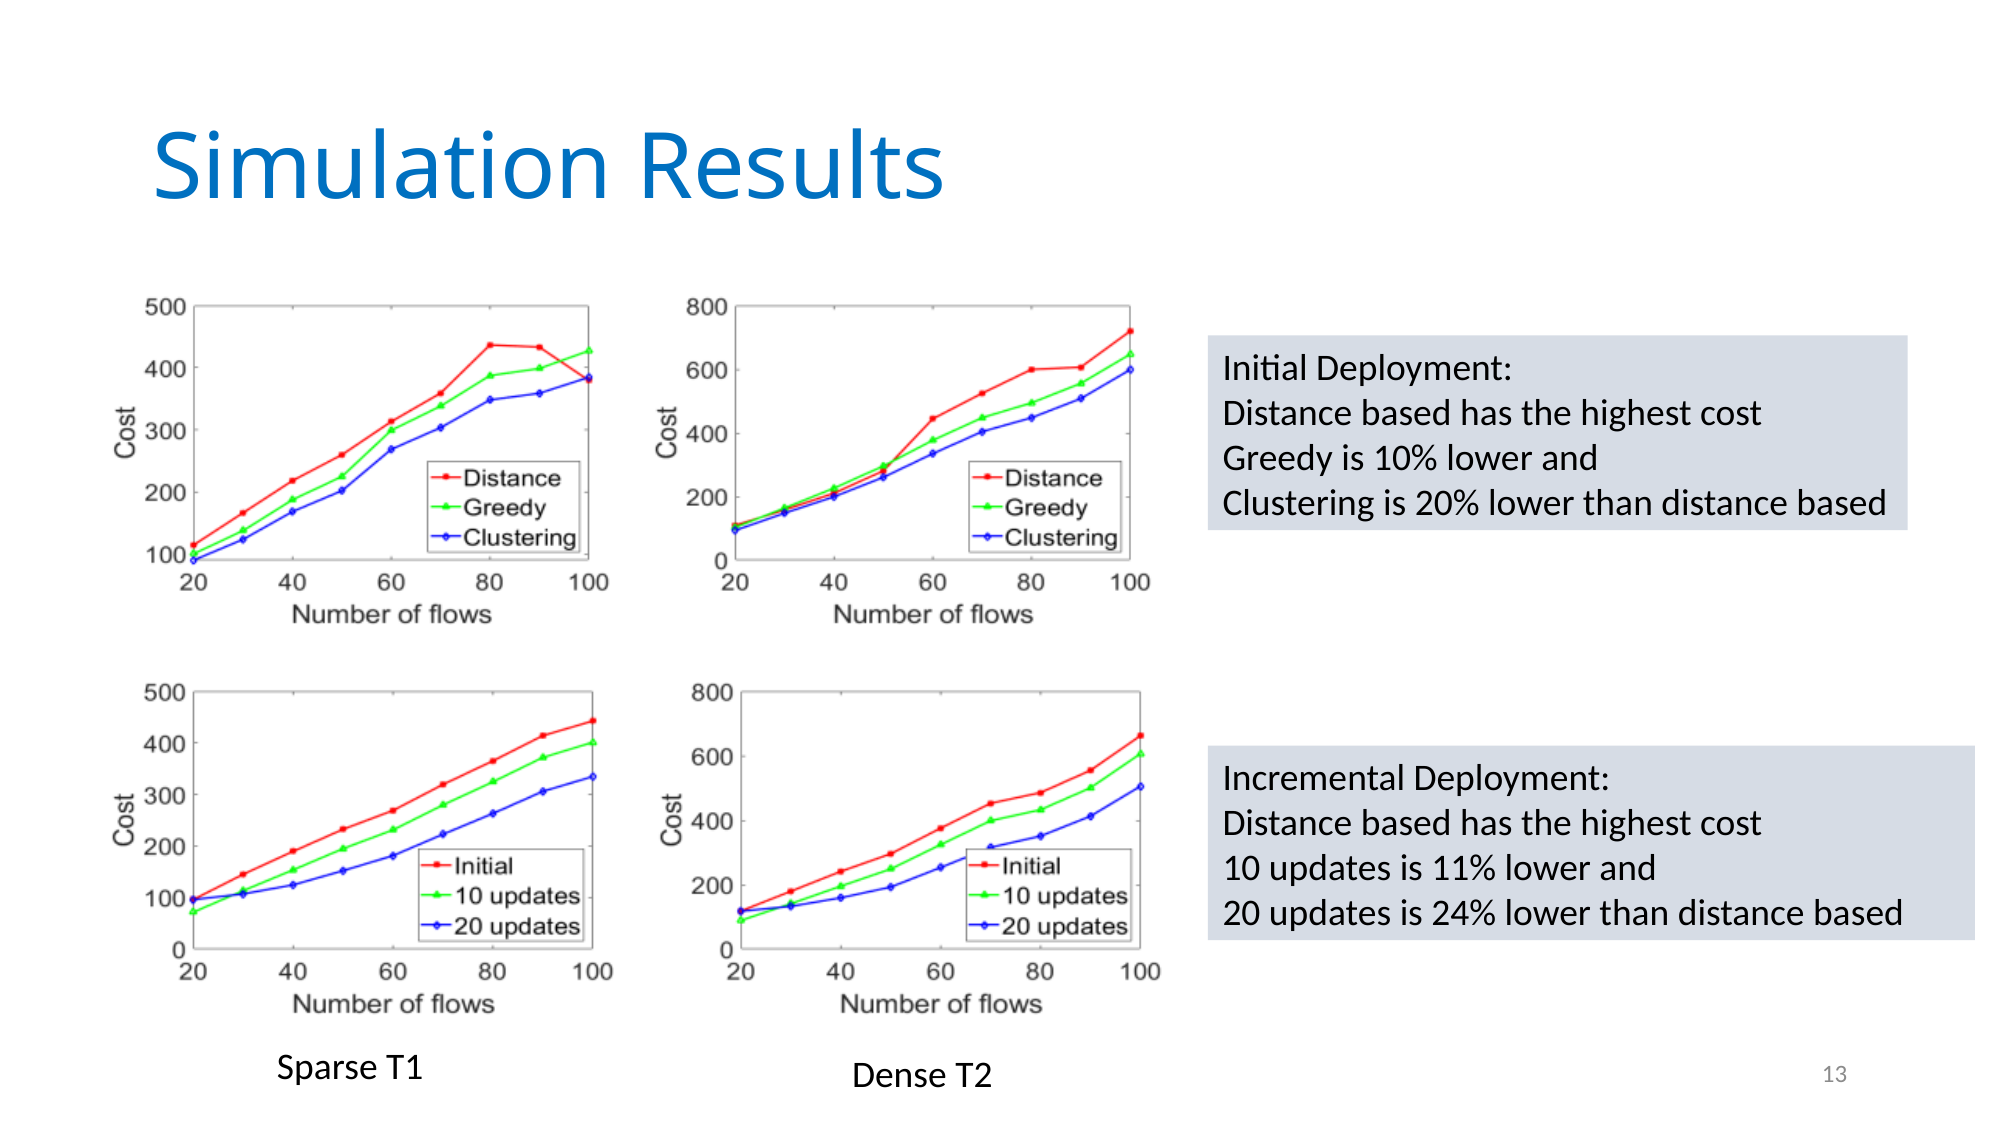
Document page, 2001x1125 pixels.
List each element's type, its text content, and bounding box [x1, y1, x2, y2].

text_box Sparse T1 [262, 1034, 514, 1095]
title Simulation Results [137, 59, 1863, 278]
text_box Incremental Deployment: Distance based has the highest cost 10 updates is 11% lower and 20 updates is 24% lower than distance based [1207, 745, 1975, 941]
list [96, 277, 1196, 645]
slide_number 13 [1412, 1042, 1863, 1103]
picture [85, 656, 1196, 1032]
text_box Dense T2 [837, 1042, 1089, 1103]
text_box Initial Deployment: Distance based has the highest cost Greedy is 10% lower and Clustering is 20% lower than distance based [1207, 335, 1908, 531]
